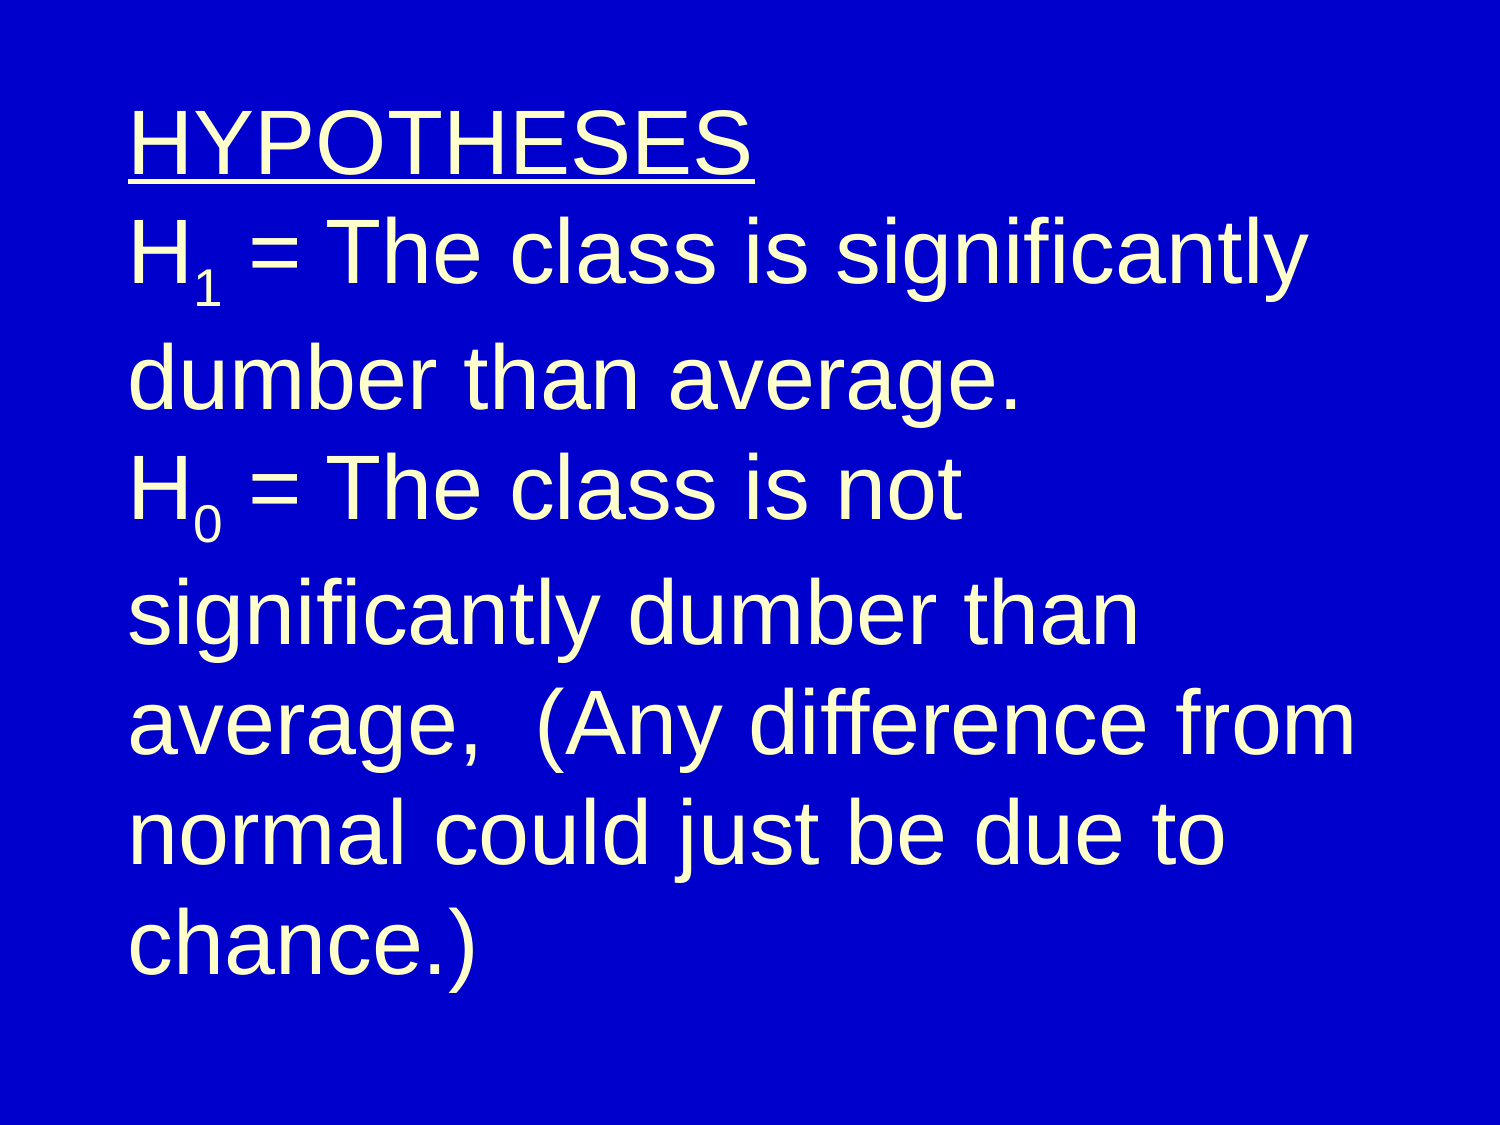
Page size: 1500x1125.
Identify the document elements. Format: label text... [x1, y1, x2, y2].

title HYPOTHESES H1 = The class is significantly dumber than average. H0 = The class is not significantly dumber than average, (Any difference from normal could just be due to chance.) [112, 99, 1388, 975]
